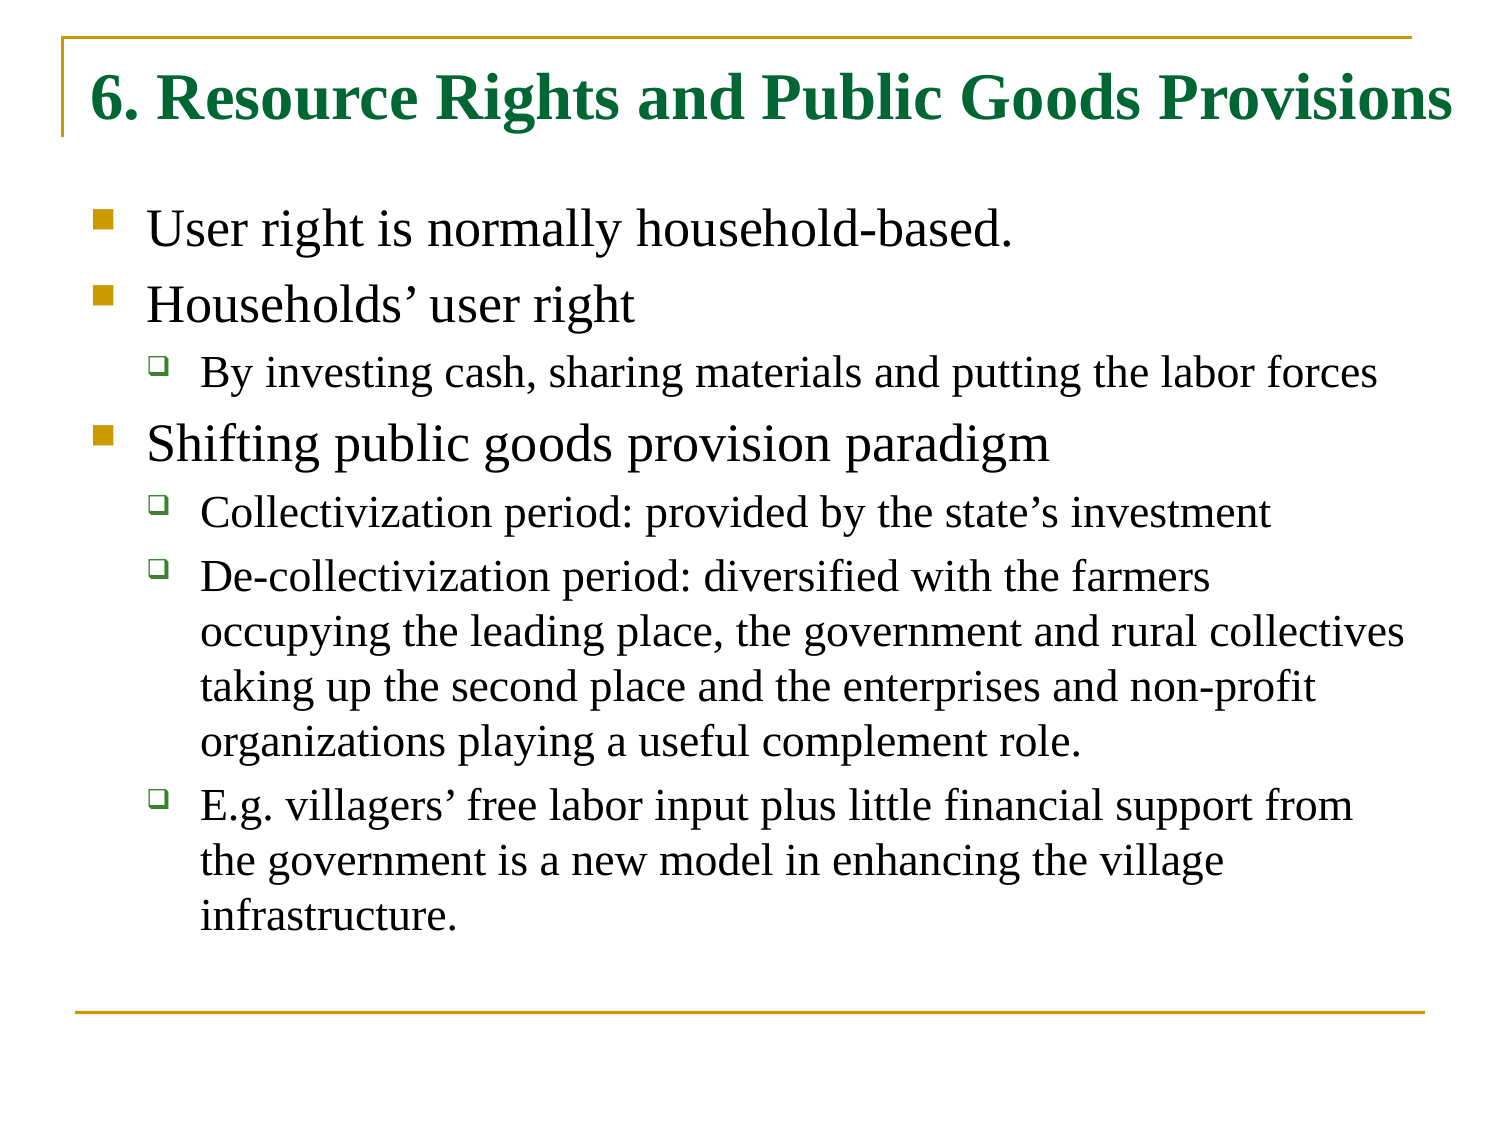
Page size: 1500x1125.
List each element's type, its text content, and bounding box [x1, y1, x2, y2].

list User right is normally household-based. Households’ user right By investing cash, sharing materials and putting the labor forces Shifting public goods provision paradigm Collectivization period: provided by the state’s investment De-collectivization period: diversified with the farmers occupying the leading place, the government and rural collectives taking up the second place and the enterprises and non-profit organizations playing a useful complement role. E.g. villagers’ free labor input plus little financial support from the government is a new model in enhancing the village infrastructure. [75, 184, 1425, 1006]
title 6. Resource Rights and Public Goods Provisions [75, 45, 1500, 233]
